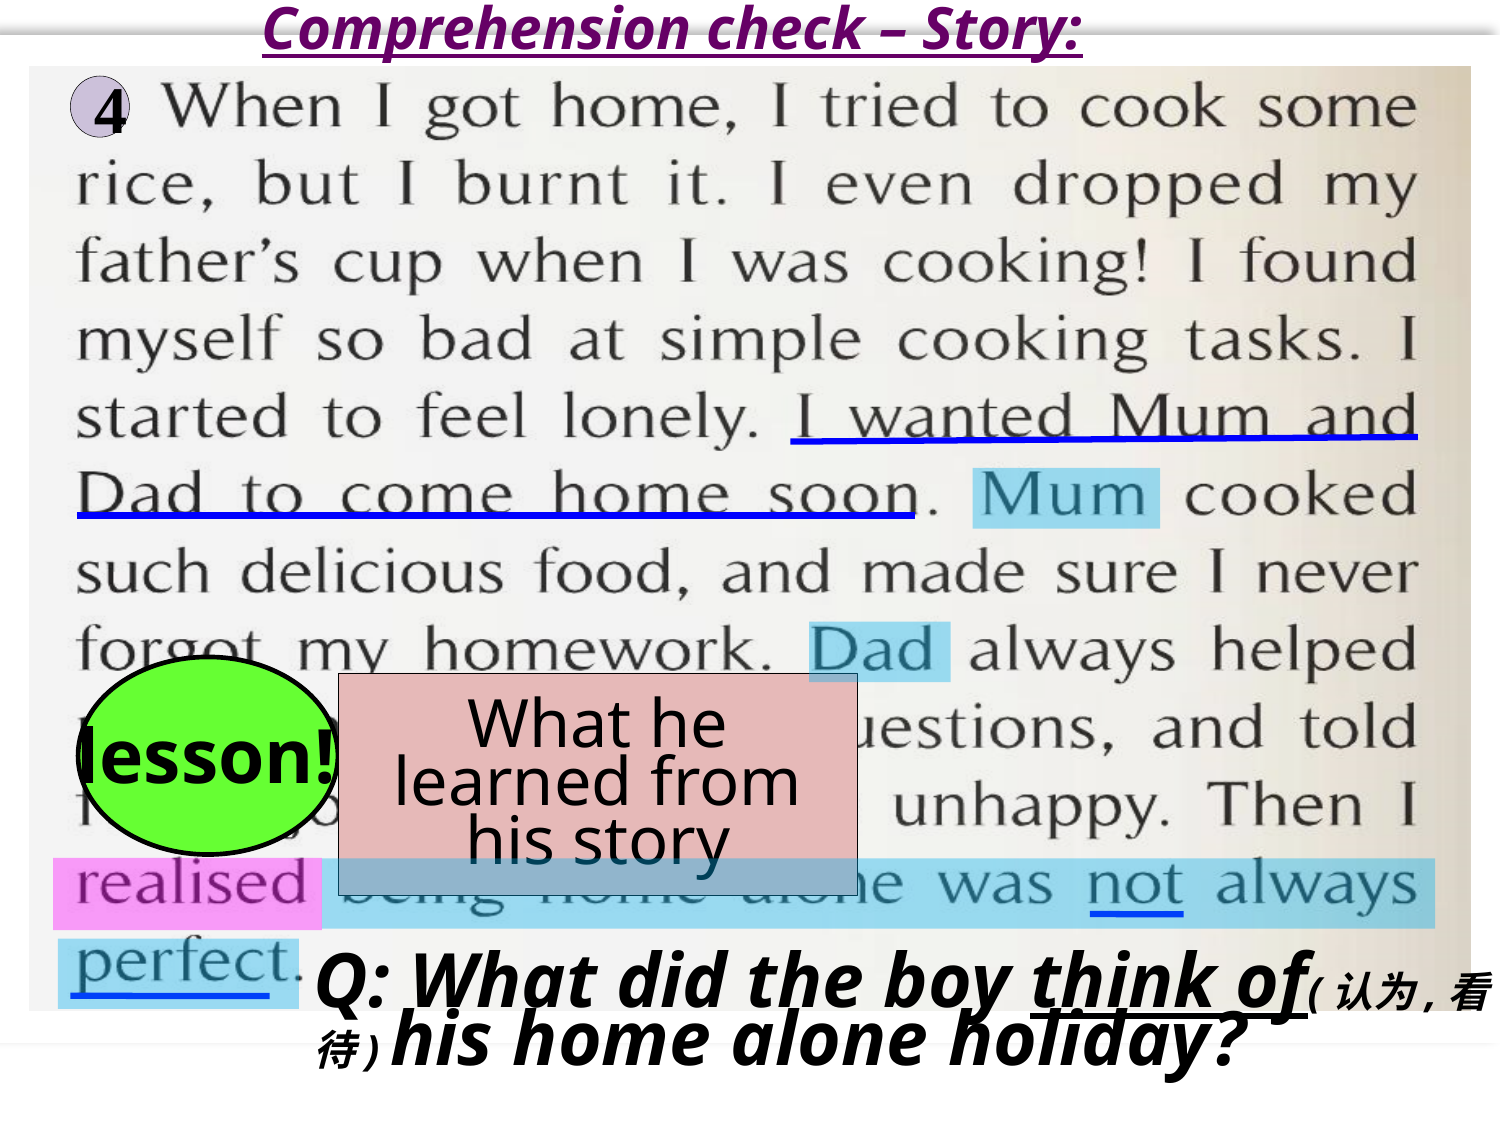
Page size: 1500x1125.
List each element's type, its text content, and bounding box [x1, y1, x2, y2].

text_box Q: What did the boy think of(认为,看待) his home alone holiday? [298, 956, 1500, 1083]
text_box Comprehension check – Story: [246, 0, 1098, 64]
picture [28, 66, 1471, 1012]
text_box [790, 436, 1419, 442]
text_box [76, 656, 339, 855]
